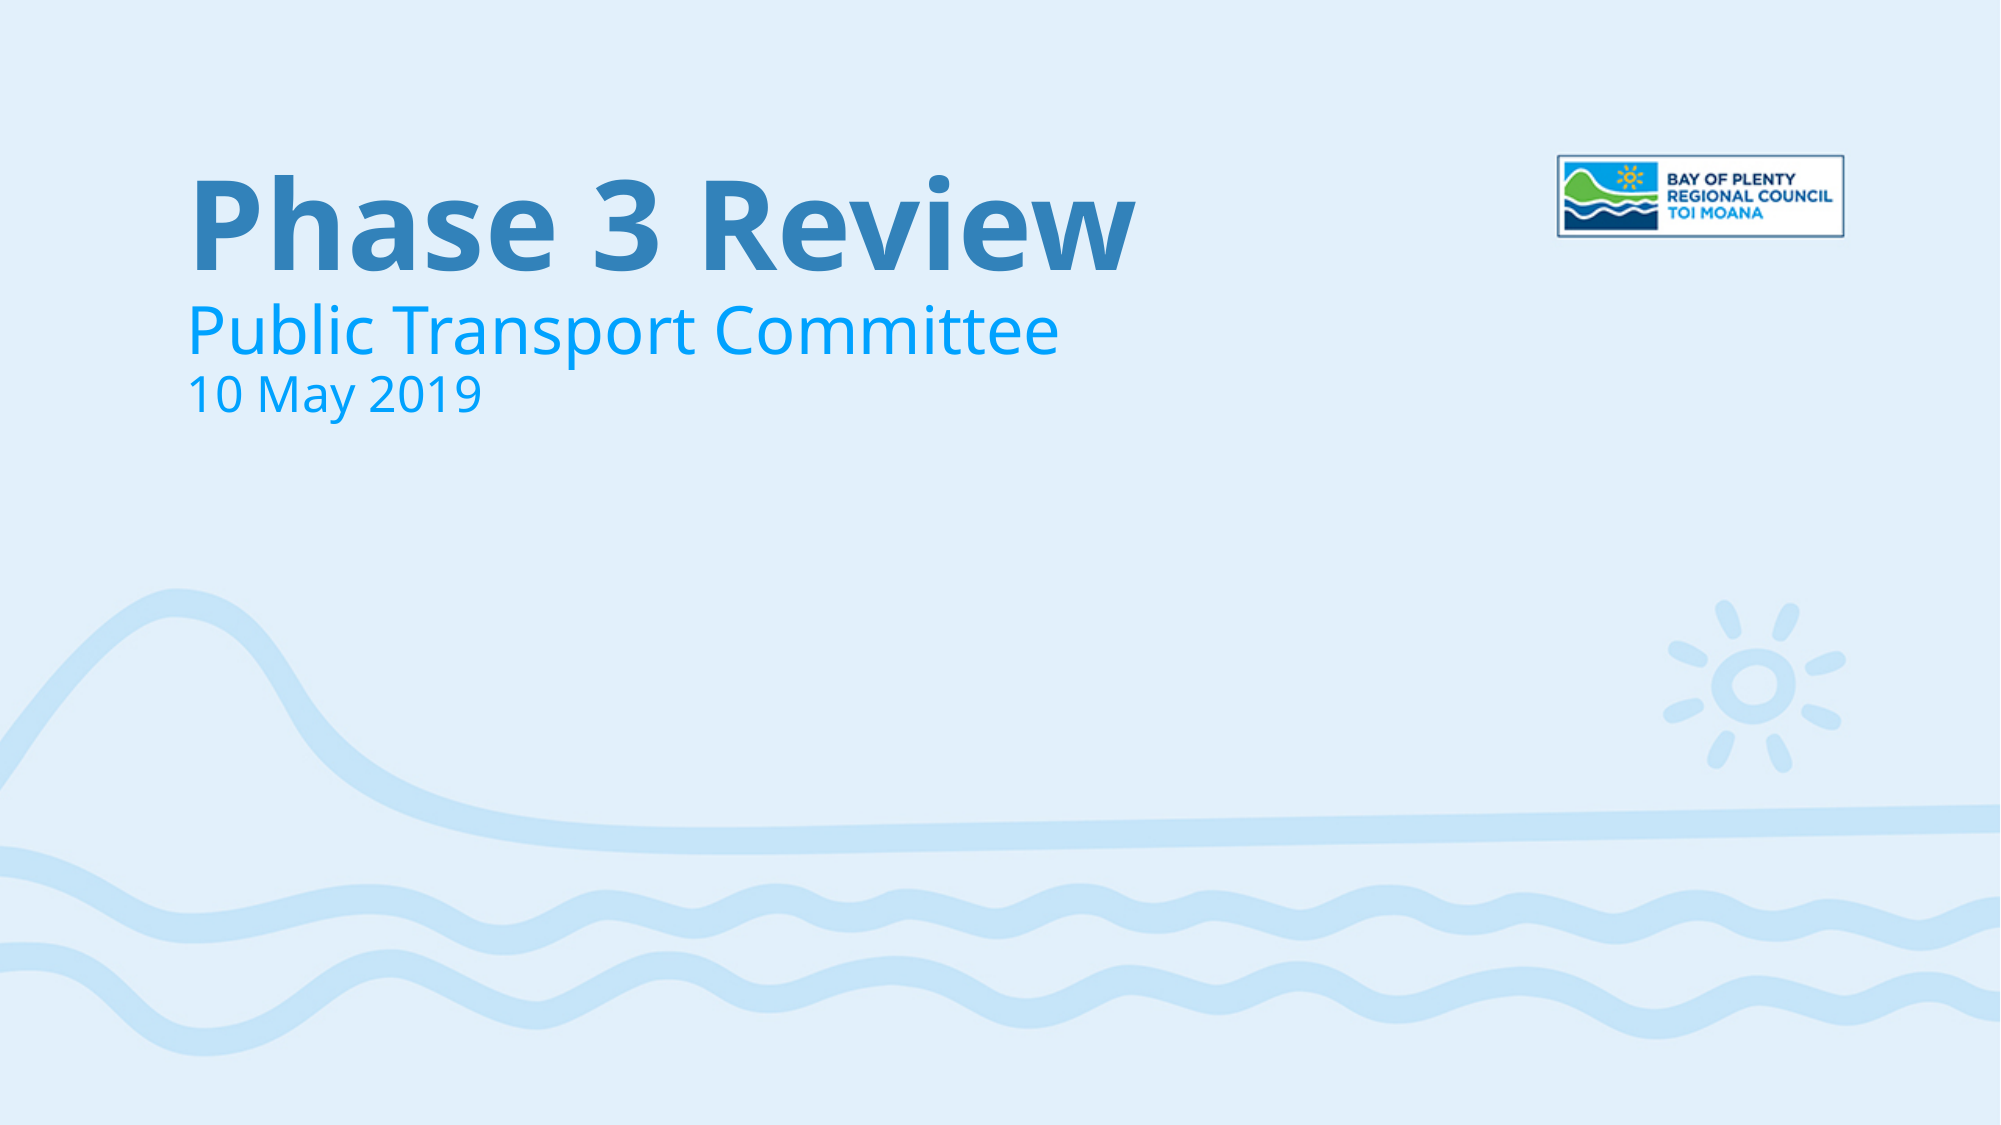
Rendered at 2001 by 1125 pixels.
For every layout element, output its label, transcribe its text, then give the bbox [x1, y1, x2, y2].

picture [0, 0, 2001, 1125]
title Phase 3 Review Public Transport Committee 10 May 2019 [171, 154, 1471, 689]
